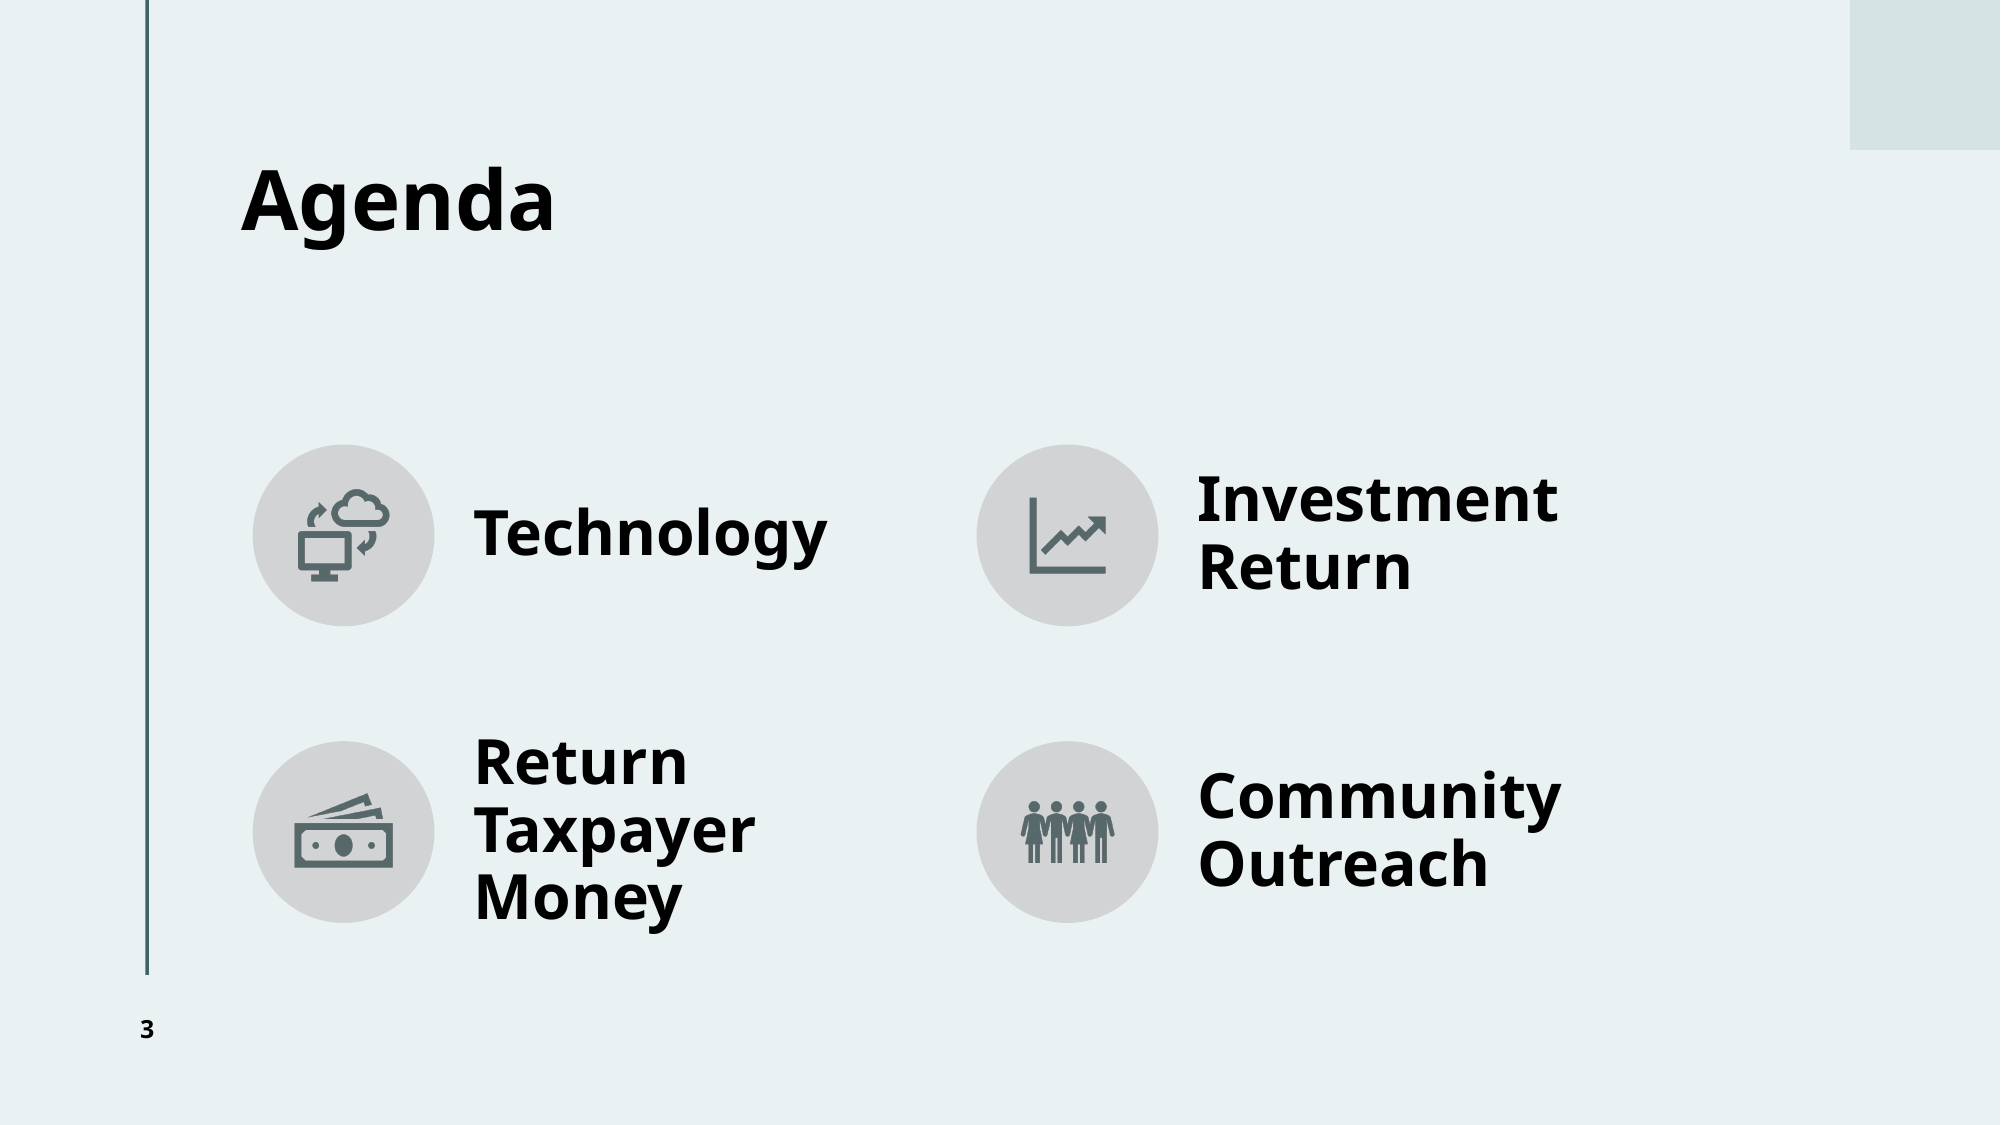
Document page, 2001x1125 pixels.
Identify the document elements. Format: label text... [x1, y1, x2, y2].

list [237, 345, 1641, 1022]
slide_number 3 [67, 975, 227, 1082]
title Agenda [240, 82, 1743, 317]
